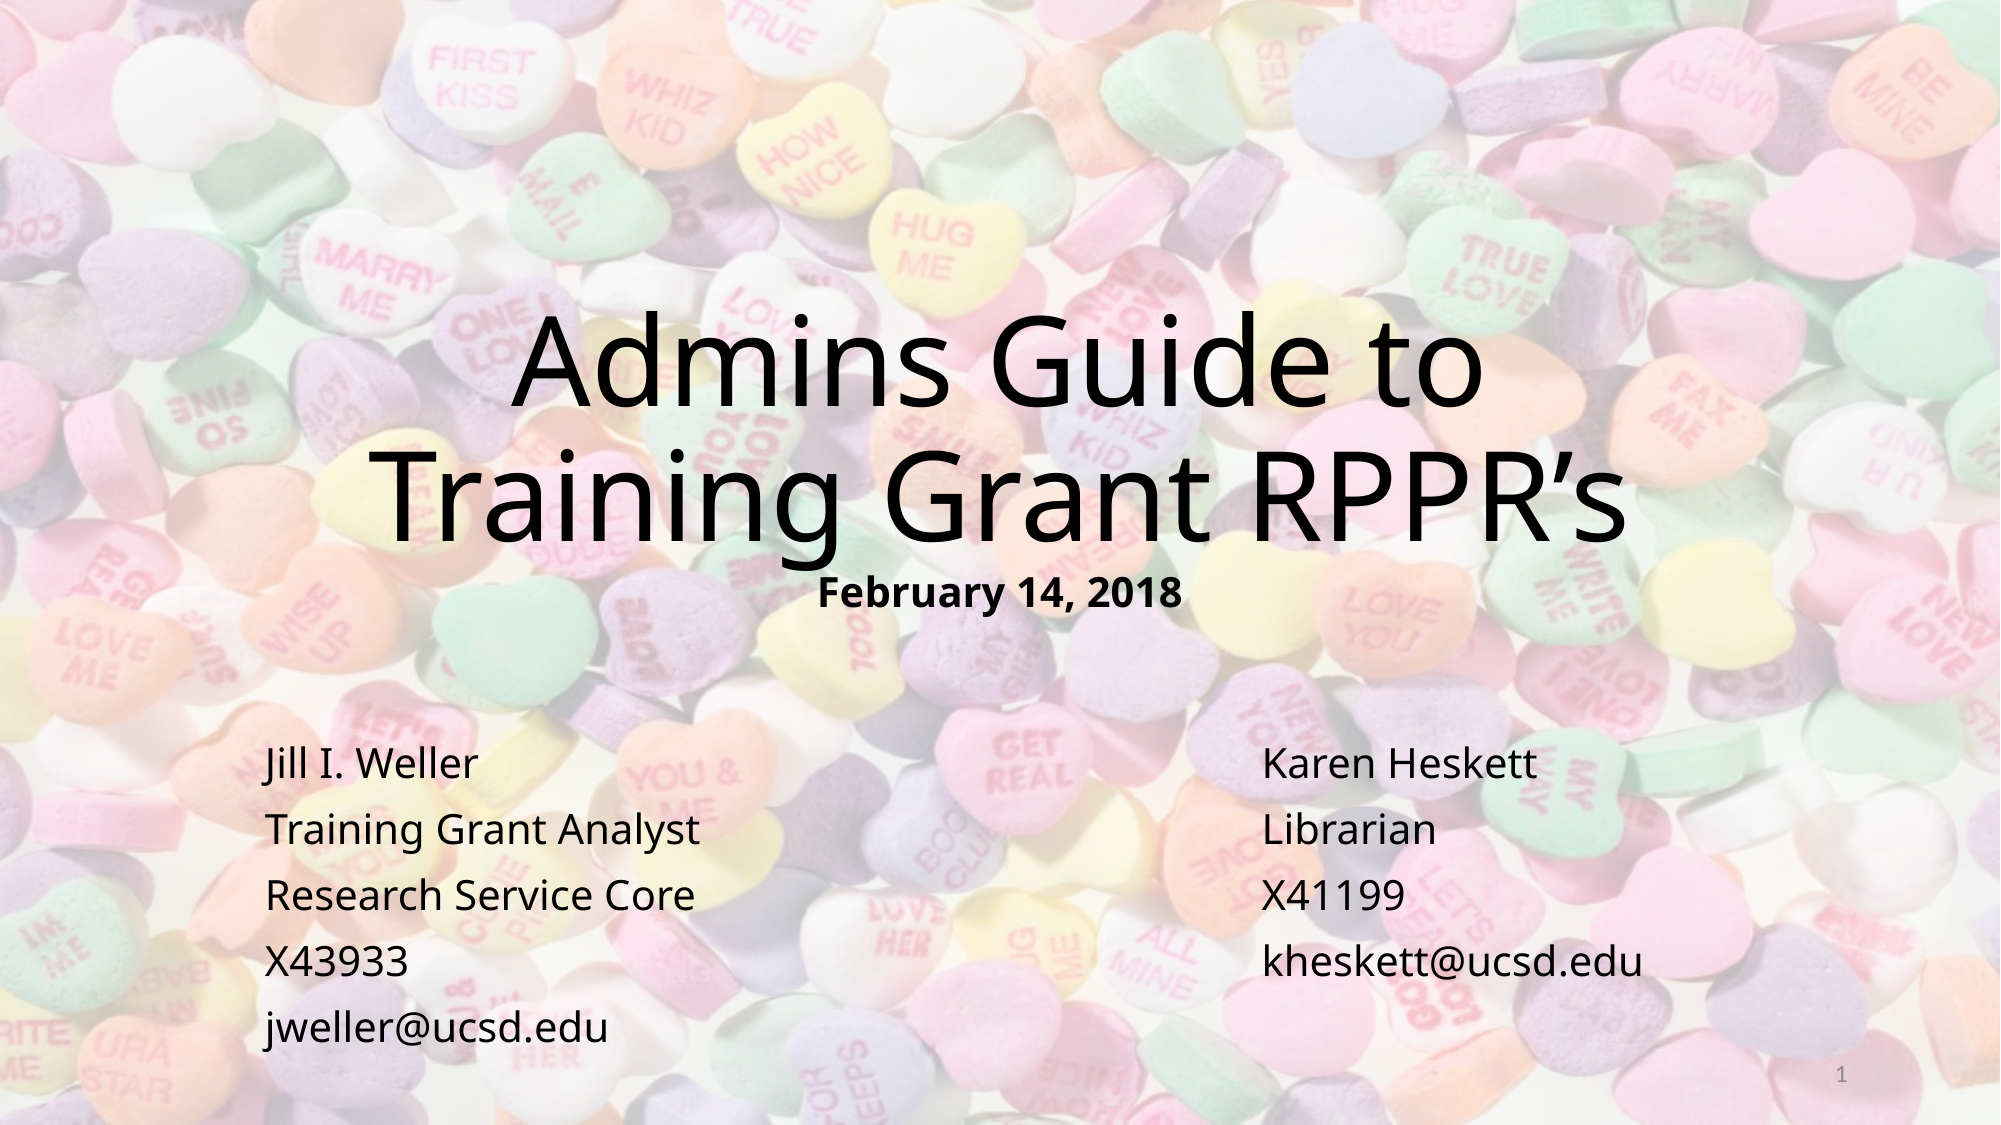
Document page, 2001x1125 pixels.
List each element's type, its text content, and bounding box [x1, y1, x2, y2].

text_box Karen Heskett Librarian X41199 kheskett@ucsd.edu [1246, 735, 1732, 1007]
subtitle Jill I. Weller Training Grant Analyst Research Service Core X43933 jweller@ucsd.edu [249, 735, 746, 1007]
text_box February 14, 2018 [249, 546, 1750, 624]
slide_number 1 [1412, 1042, 1863, 1103]
title Admins Guide to Training Grant RPPR’s [249, 184, 1750, 546]
